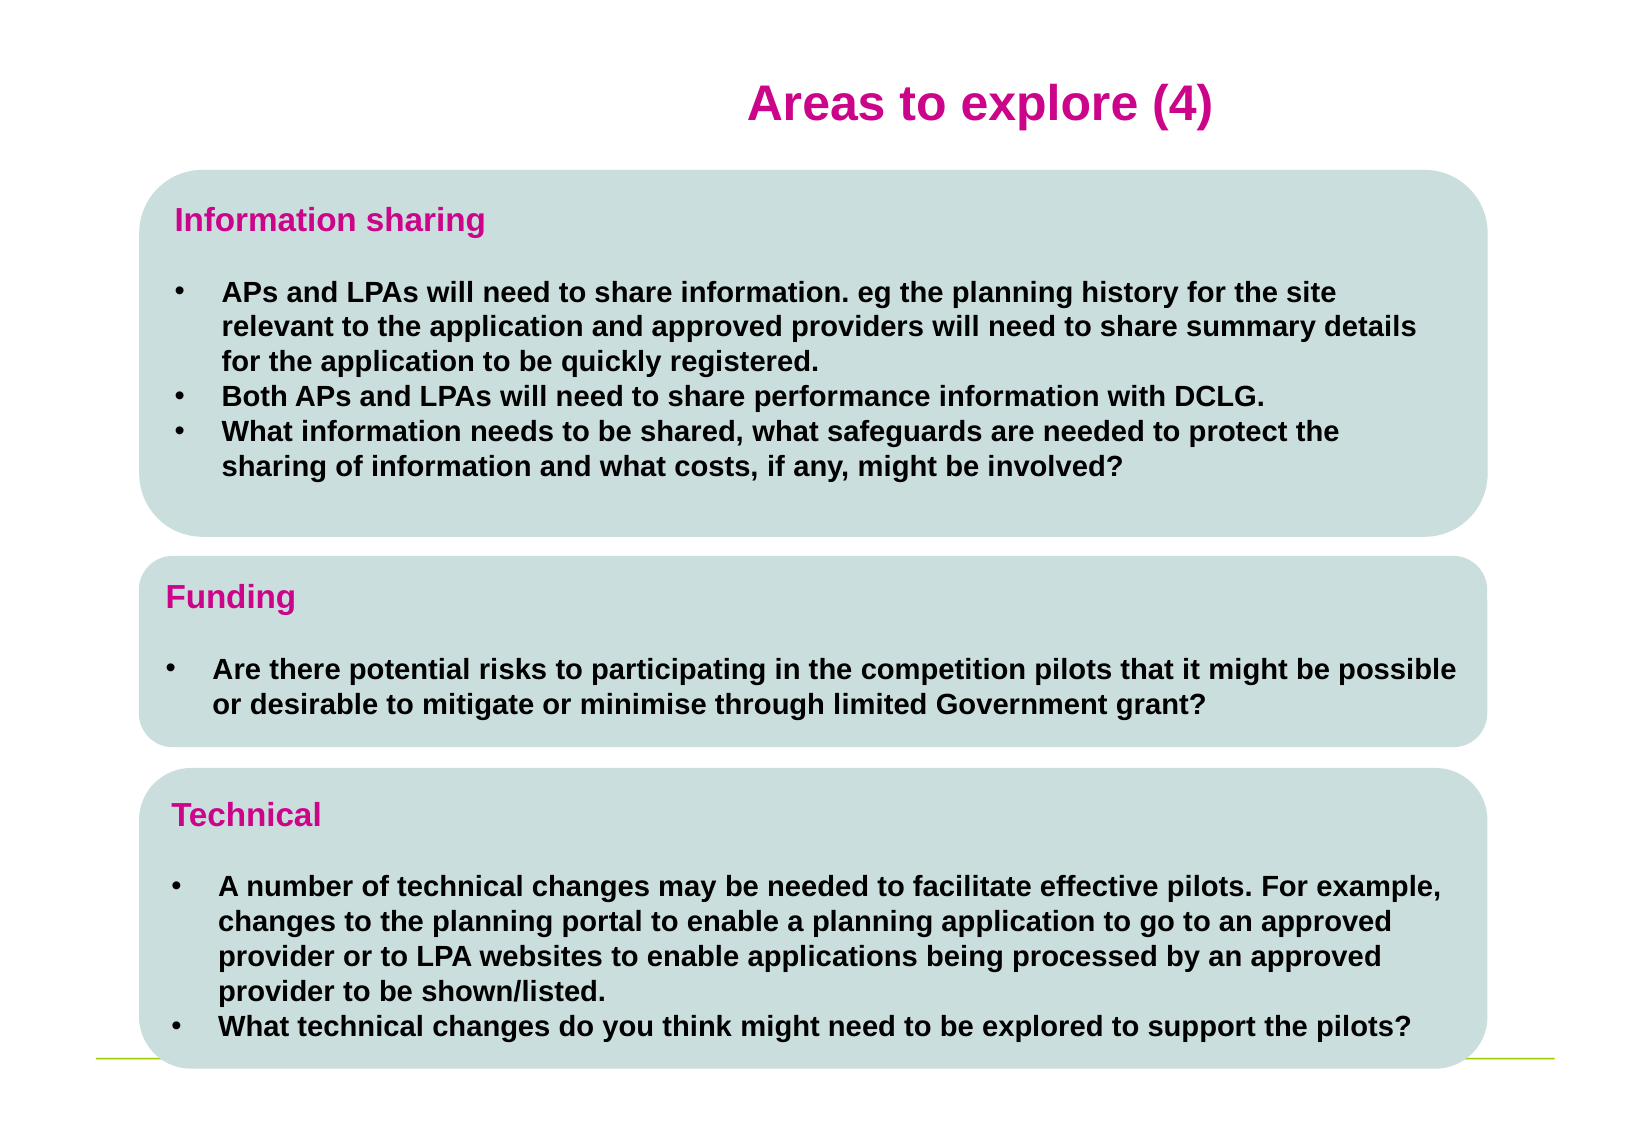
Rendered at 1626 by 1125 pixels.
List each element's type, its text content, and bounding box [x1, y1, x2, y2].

text_box Information sharing APs and LPAs will need to share information. eg the planning history for the site relevant to the application and approved providers will need to share summary details for the application to be quickly registered. Both APs and LPAs will need to share performance information with DCLG. What information needs to be shared, what safeguards are needed to protect the sharing of information and what costs, if any, might be involved? [142, 172, 1485, 534]
text_box Funding Are there potential risks to participating in the competition pilots that it might be possible or desirable to mitigate or minimise through limited Government grant? [141, 559, 1485, 745]
title Areas to explore (4) [731, 64, 1468, 136]
text_box Technical A number of technical changes may be needed to facilitate effective pilots. For example, changes to the planning portal to enable a planning application to go to an approved provider or to LPA websites to enable applications being processed by an approved provider to be shown/listed. What technical changes do you think might need to be explored to support the pilots? [142, 771, 1485, 1066]
